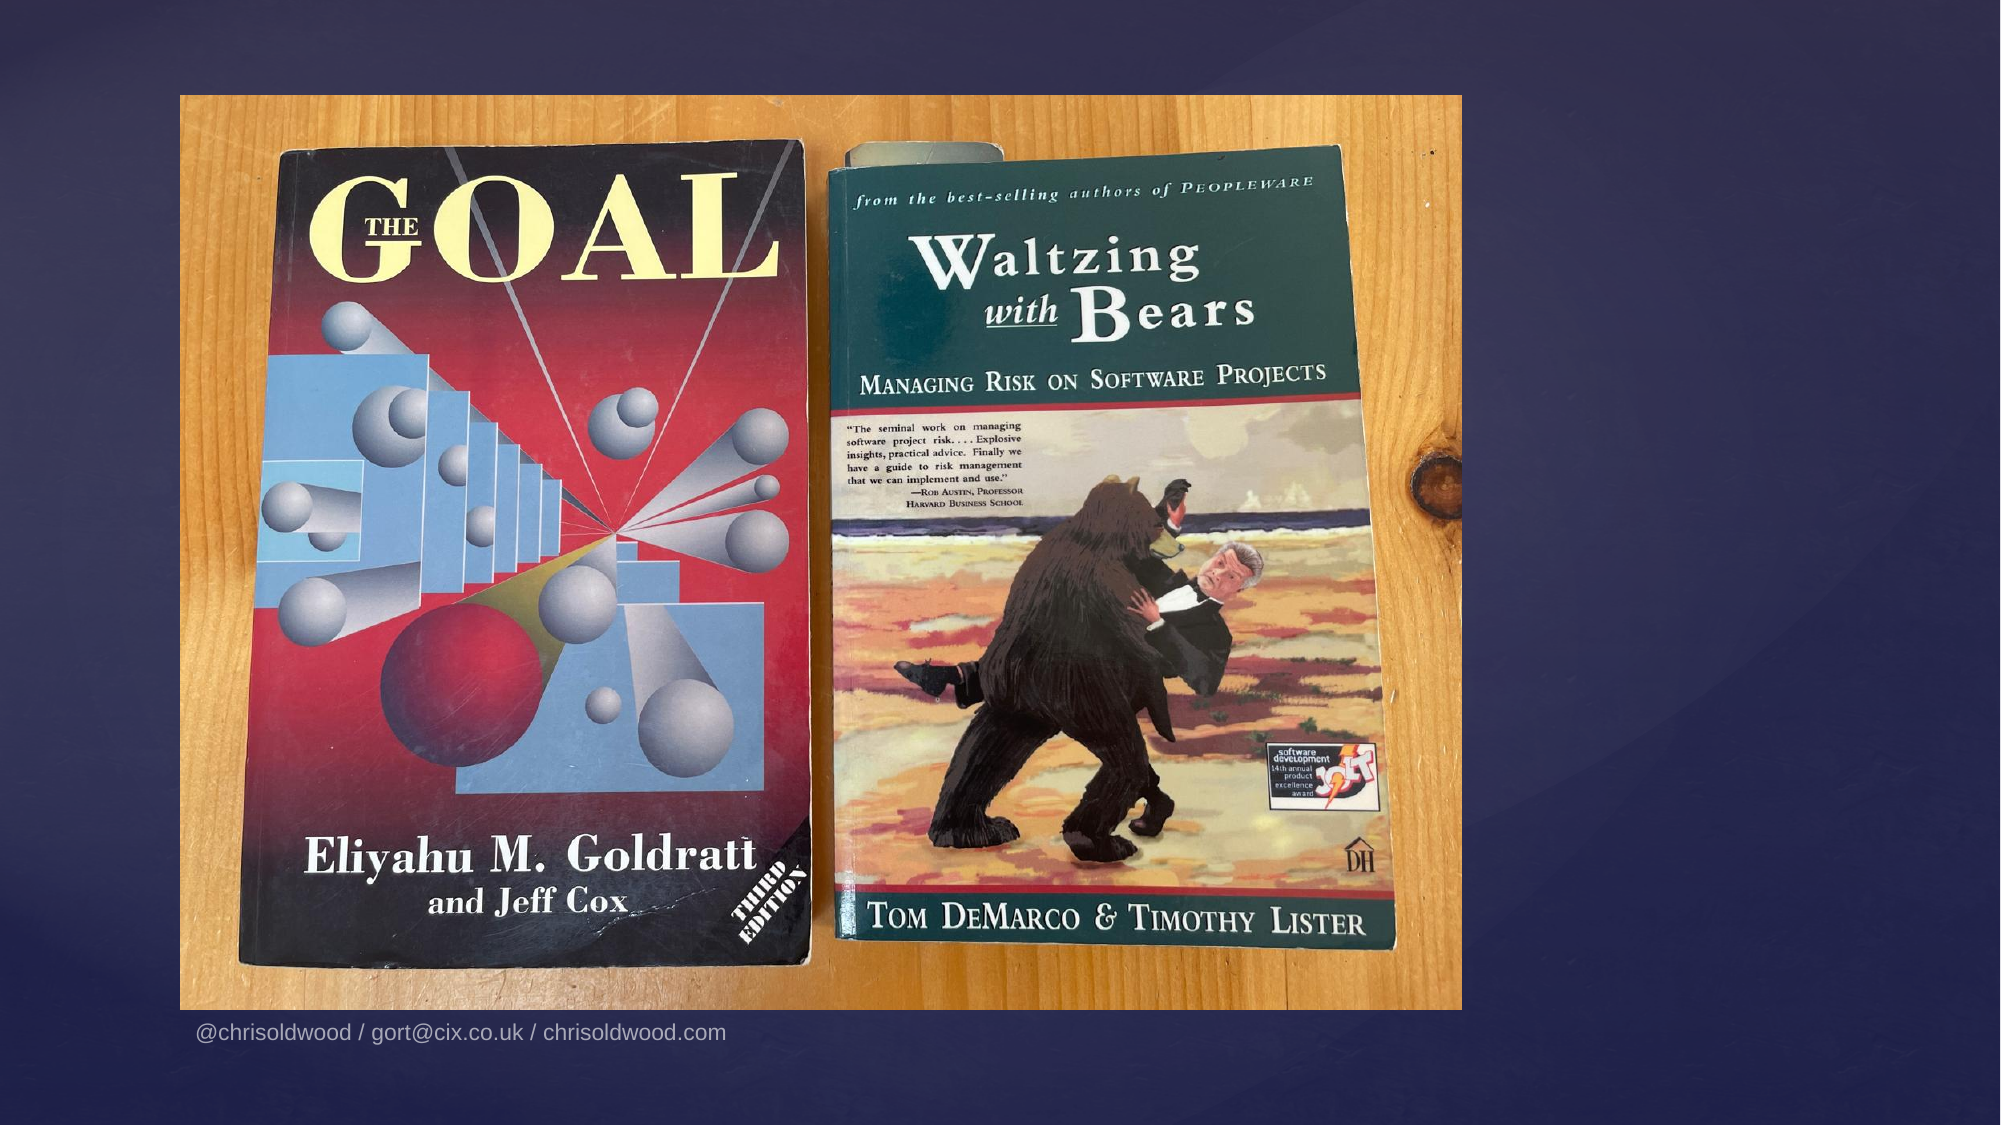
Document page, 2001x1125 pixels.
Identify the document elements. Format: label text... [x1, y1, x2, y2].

footer @chrisoldwood / gort@cix.co.uk / chrisoldwood.com [180, 1024, 1180, 1070]
picture [179, 95, 1462, 1011]
